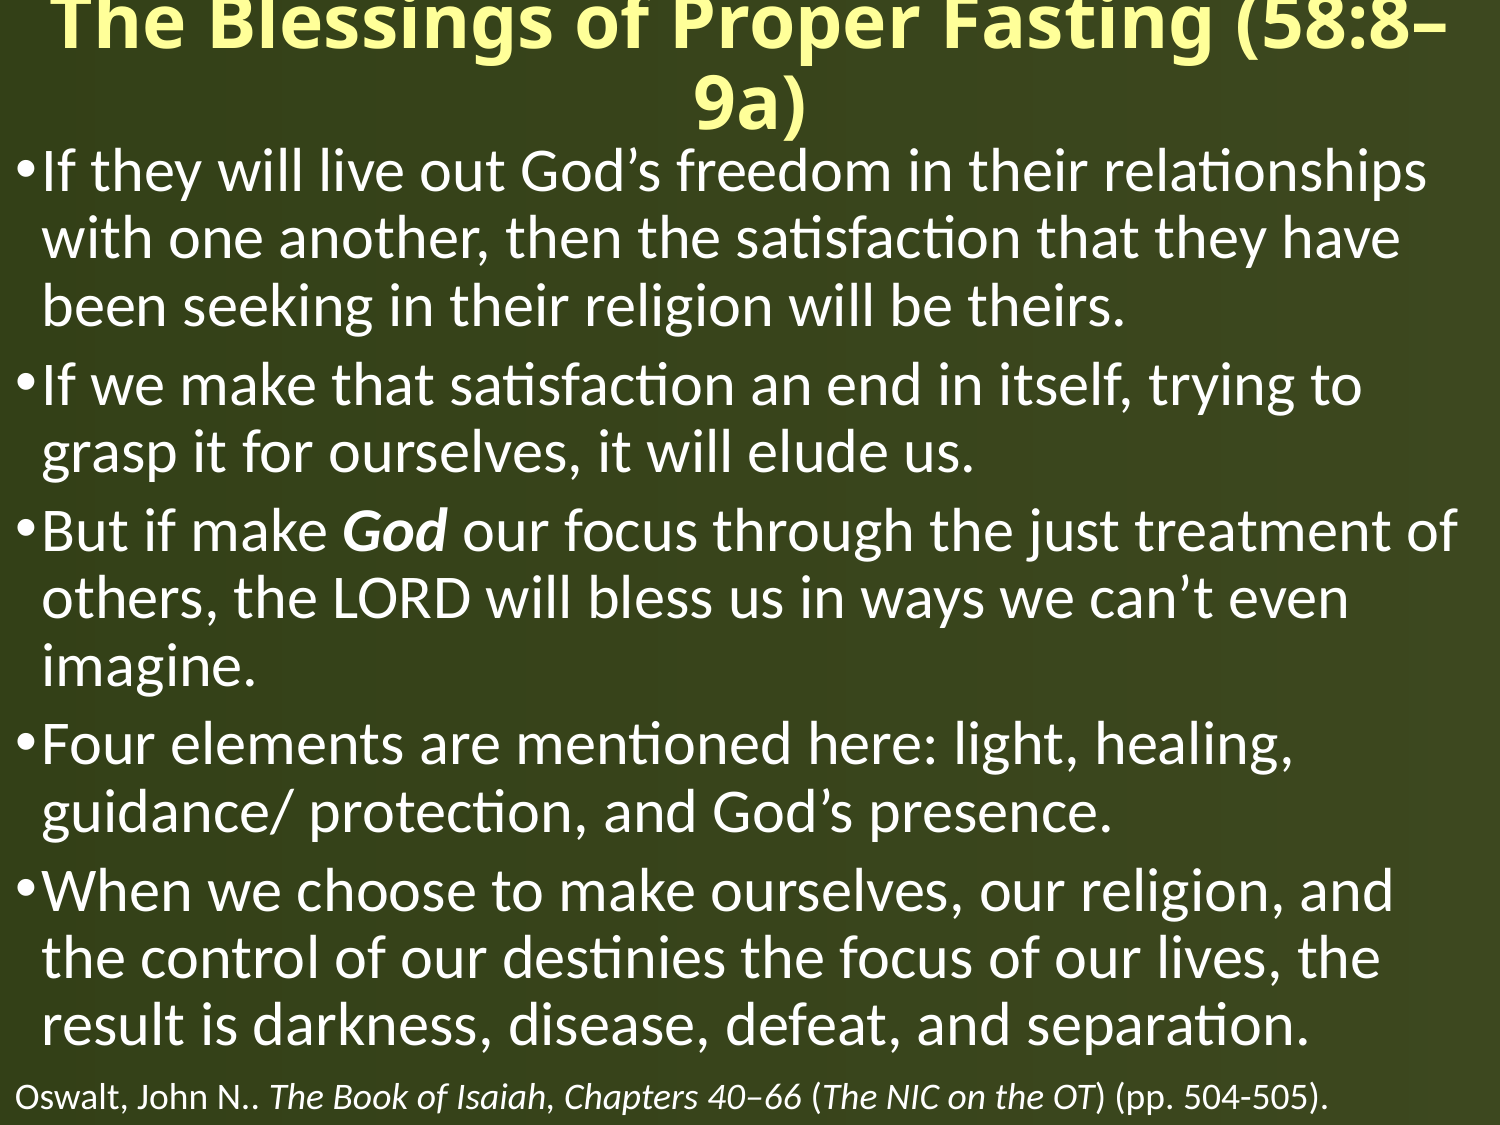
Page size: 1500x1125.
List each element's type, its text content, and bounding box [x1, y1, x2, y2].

title The Blessings of Proper Fasting (58:8–9a) [0, 0, 1500, 131]
list If they will live out God’s freedom in their relationships with one another, then the satisfaction that they have been seeking in their religion will be theirs. If we make that satisfaction an end in itself, trying to grasp it for ourselves, it will elude us. But if make God our focus through the just treatment of others, the LORD will bless us in ways we can’t even imagine. Four elements are mentioned here: light, healing, guidance/ protection, and God’s presence. When we choose to make ourselves, our religion, and the control of our destinies the focus of our lives, the result is darkness, disease, defeat, and separation. [0, 130, 1494, 1064]
text_box Oswalt, John N.. The Book of Isaiah, Chapters 40–66 (The NIC on the OT) (pp. 504-505). [0, 1064, 1500, 1125]
